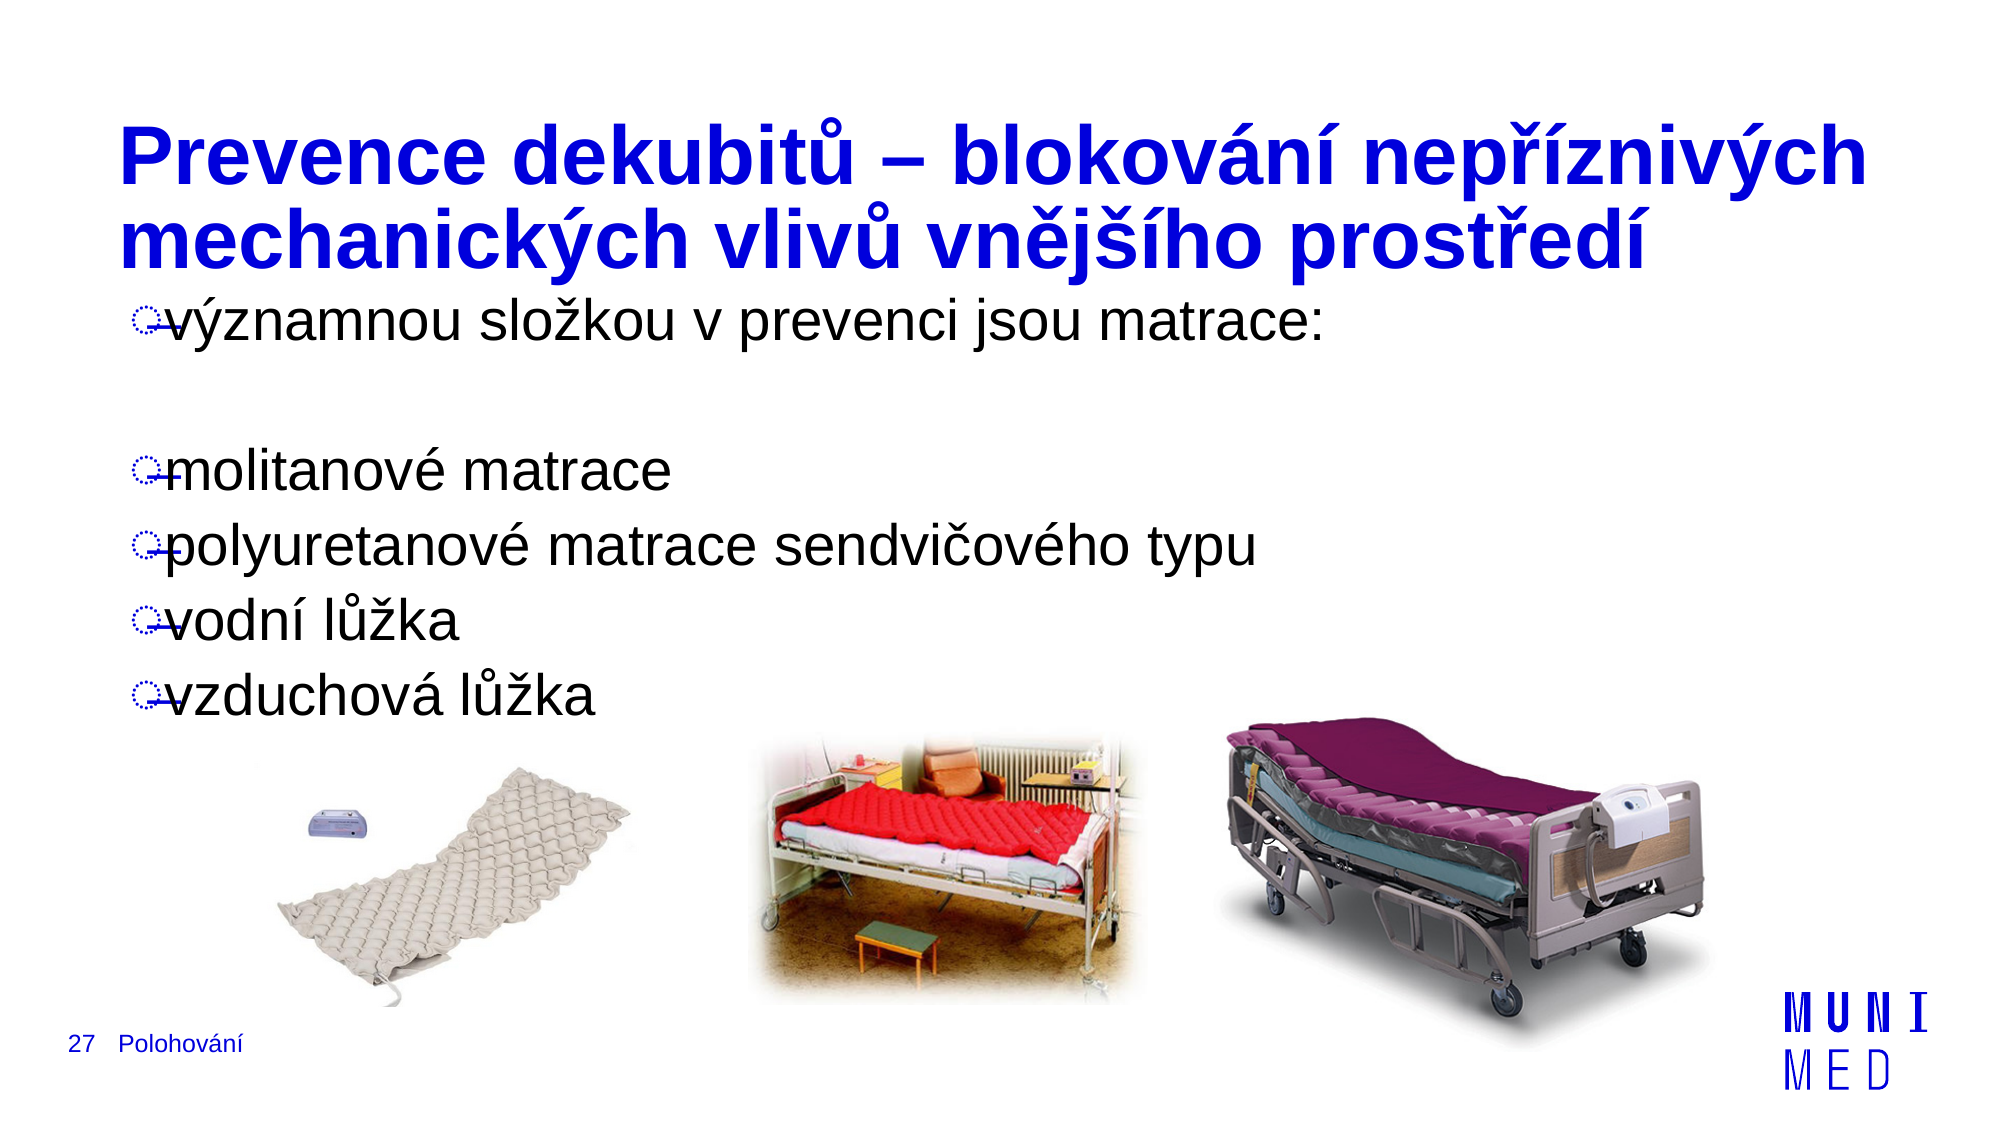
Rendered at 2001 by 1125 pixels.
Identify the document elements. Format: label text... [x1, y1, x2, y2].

title Prevence dekubitů – blokování nepříznivých mechanických vlivů vnějšího prostředí [118, 118, 1883, 193]
picture [1212, 709, 1721, 1052]
slide_number 27 [67, 1021, 110, 1063]
picture [254, 748, 644, 1008]
list významnou složkou v prevenci jsou matrace: molitanové matrace polyuretanové matrace sendvičového typu vodní lůžka vzduchová lůžka [118, 277, 1883, 957]
footer Polohování [118, 1021, 1418, 1063]
picture [748, 722, 1148, 1005]
